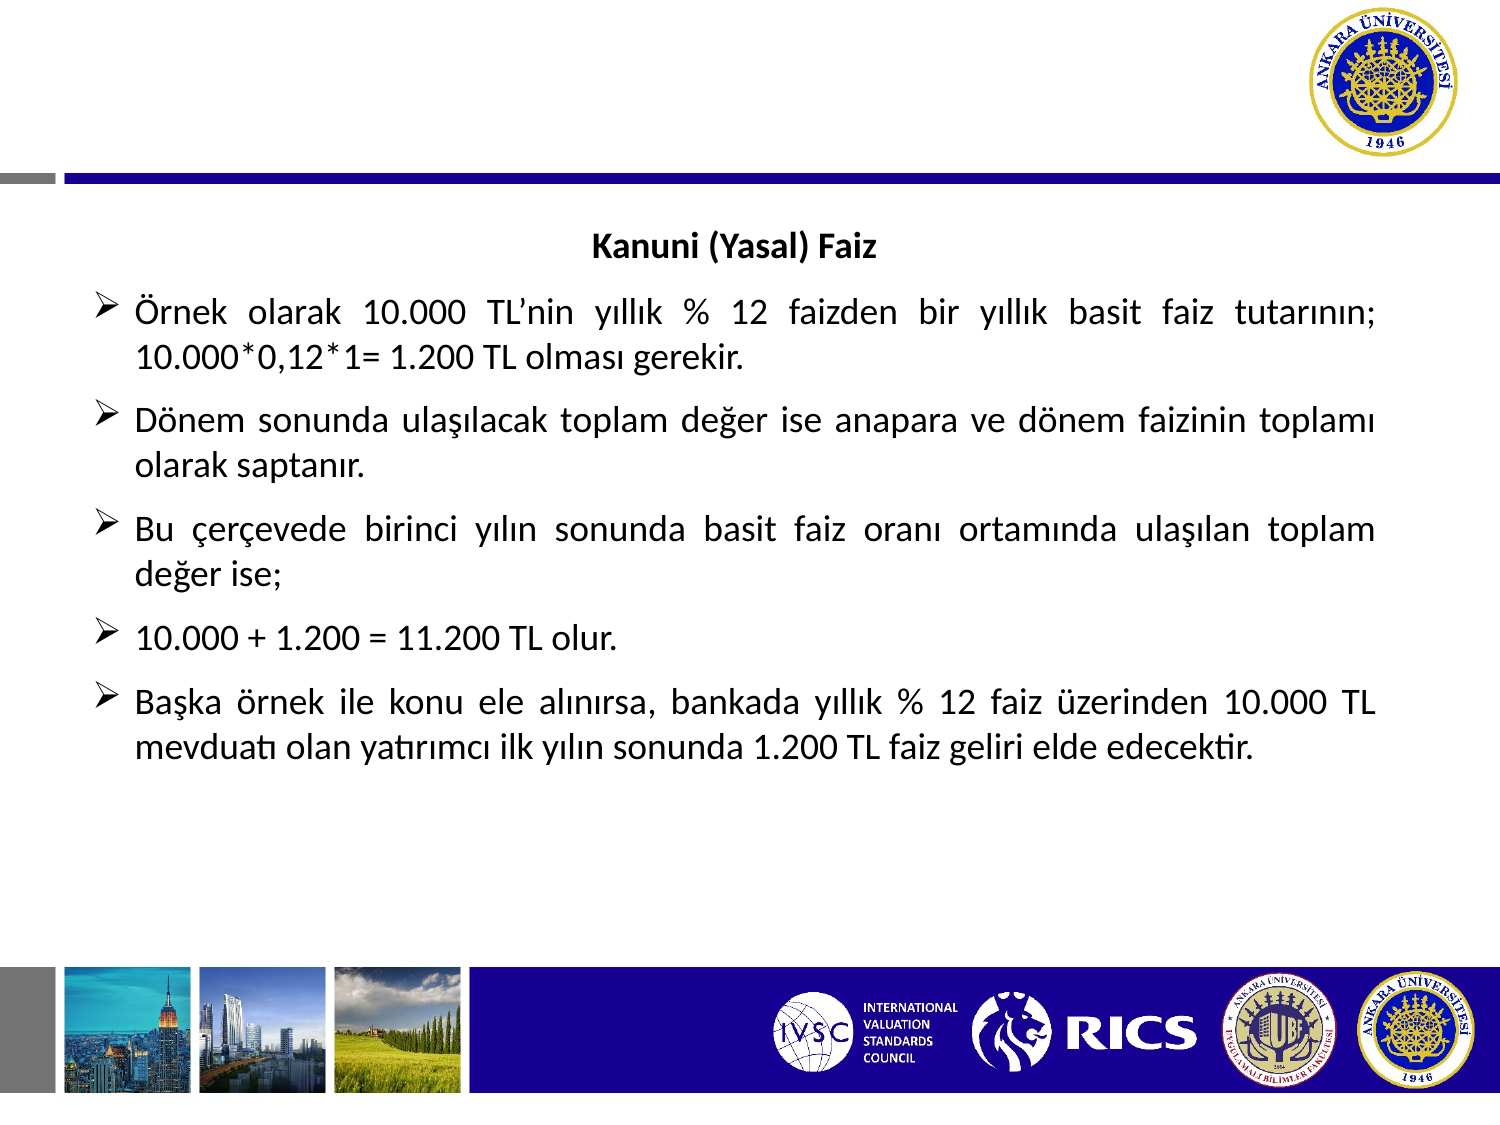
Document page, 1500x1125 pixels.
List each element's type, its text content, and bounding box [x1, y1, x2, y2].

text_box Örnek olarak 10.000 TL’nin yıllık % 12 faizden bir yıllık basit faiz tutarının; 10.000*0,12*1= 1.200 TL olması gerekir. Dönem sonunda ulaşılacak toplam değer ise anapara ve dönem faizinin toplamı olarak saptanır. Bu çerçevede birinci yılın sonunda basit faiz oranı ortamında ulaşılan toplam değer ise; 10.000 + 1.200 = 11.200 TL olur. Başka örnek ile konu ele alınırsa, bankada yıllık % 12 faiz üzerinden 10.000 TL mevduatı olan yatırımcı ilk yılın sonunda 1.200 TL faiz geliri elde edecektir. [77, 279, 1392, 775]
text_box Kanuni (Yasal) Faiz [213, 213, 1257, 274]
picture [0, 0, 1500, 1125]
